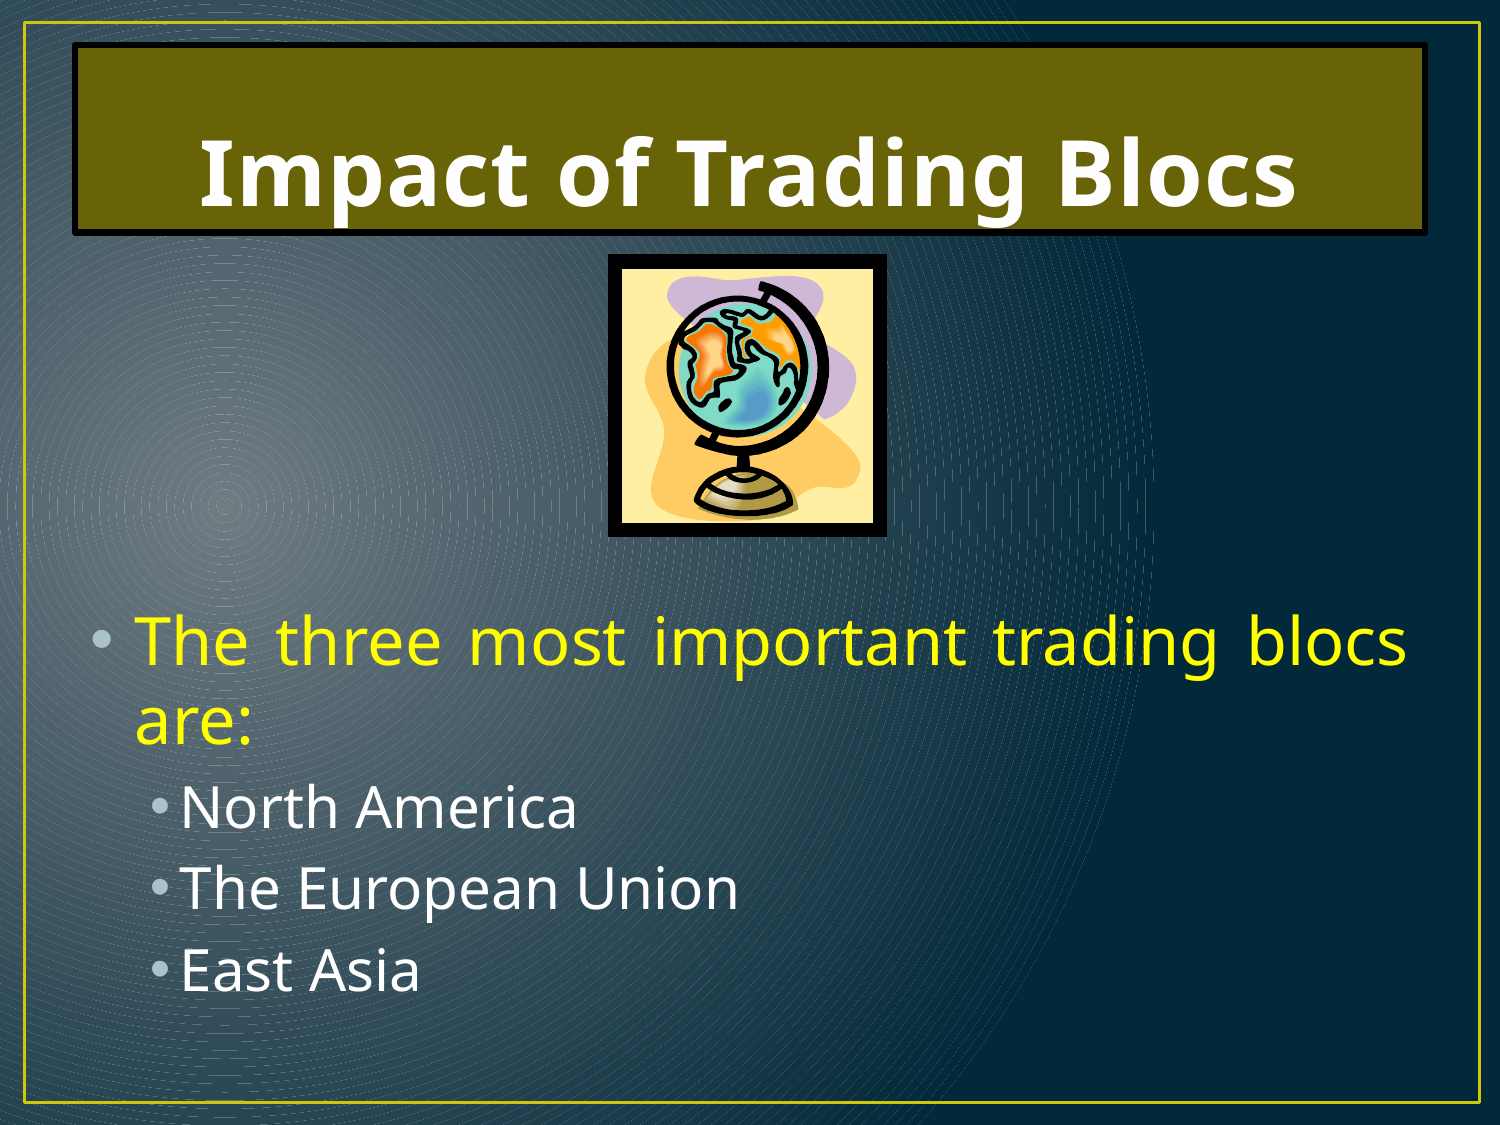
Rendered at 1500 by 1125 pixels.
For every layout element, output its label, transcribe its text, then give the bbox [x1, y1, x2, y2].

picture [607, 249, 893, 543]
picture [1002, 43, 1427, 235]
title Impact of Trading Blocs [75, 45, 1425, 233]
list The three most important trading blocs are: North America The European Union East Asia [74, 262, 1426, 1006]
